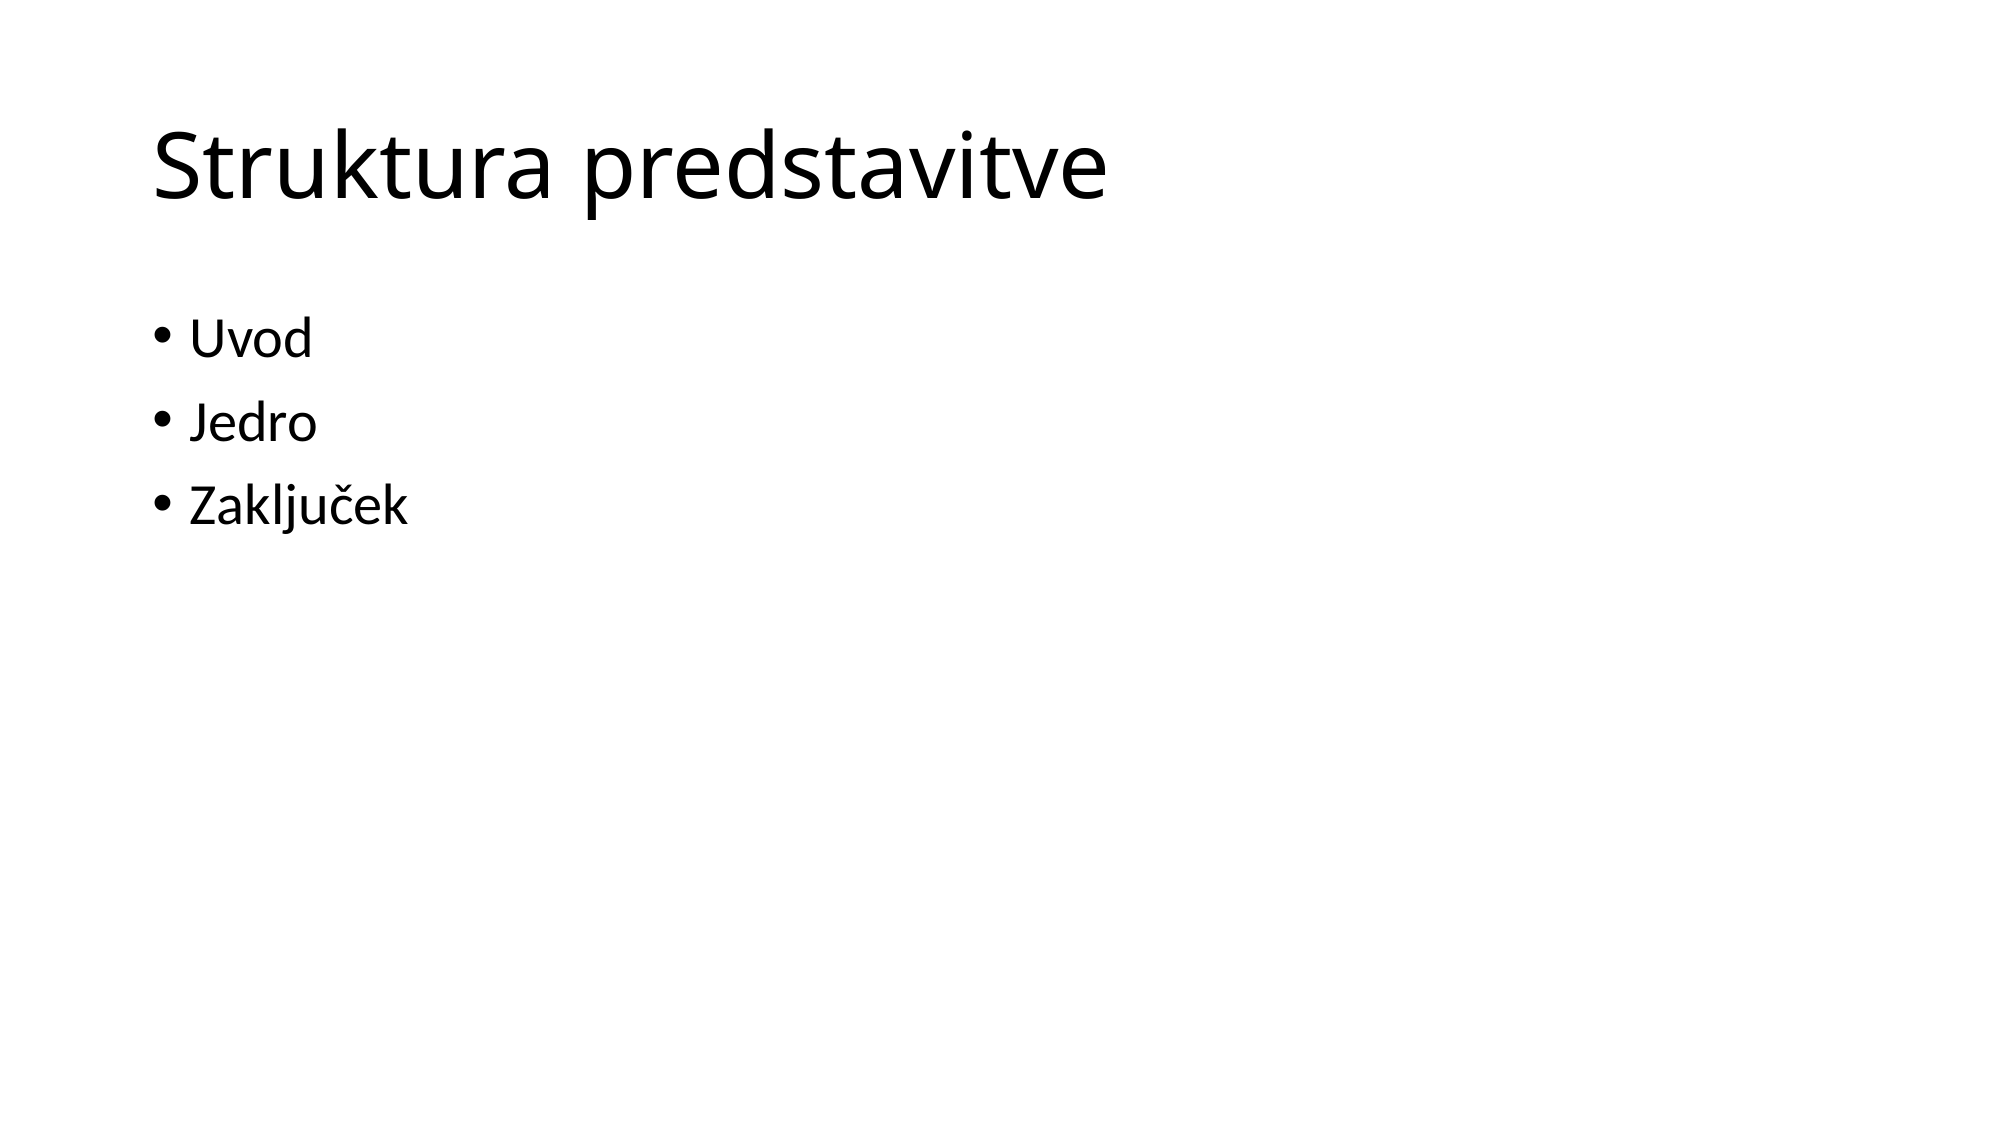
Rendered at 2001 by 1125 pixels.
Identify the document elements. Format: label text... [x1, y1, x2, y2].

list Uvod Jedro Zaključek [137, 299, 1863, 1014]
title Struktura predstavitve [137, 59, 1863, 278]
